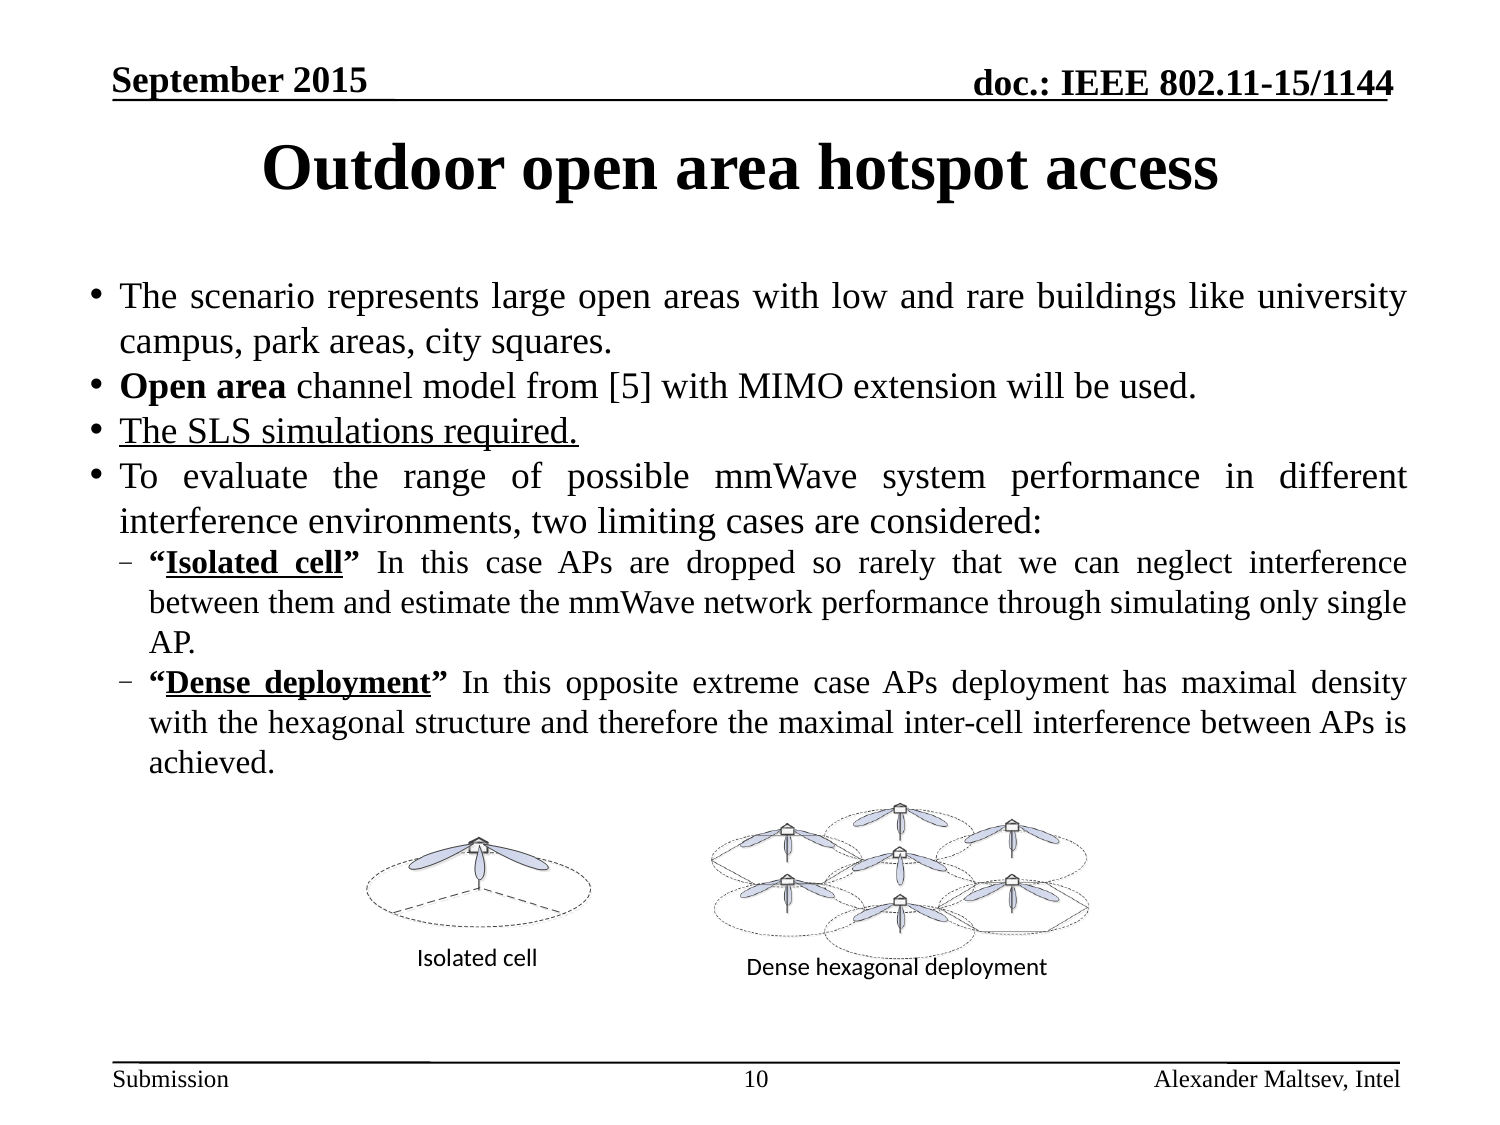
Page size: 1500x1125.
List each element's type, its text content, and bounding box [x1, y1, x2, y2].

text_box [365, 802, 1090, 1008]
footer Alexander Maltsev, Intel [878, 1061, 1402, 1093]
slide_number 10 [712, 1061, 800, 1123]
list The scenario represents large open areas with low and rare buildings like university campus, park areas, city squares. Open area channel model from [5] with MIMO extension will be used. The SLS simulations required. To evaluate the range of possible mmWave system performance in different interference environments, two limiting cases are considered: “Isolated cell” In this case APs are dropped so rarely that we can neglect interference between them and estimate the mmWave network performance through simulating only single AP. “Dense deployment” In this opposite extreme case APs deployment has maximal density with the hexagonal structure and therefore the maximal inter-cell interference between APs is achieved. [74, 262, 1425, 803]
title Outdoor open area hotspot access [112, 112, 1388, 215]
